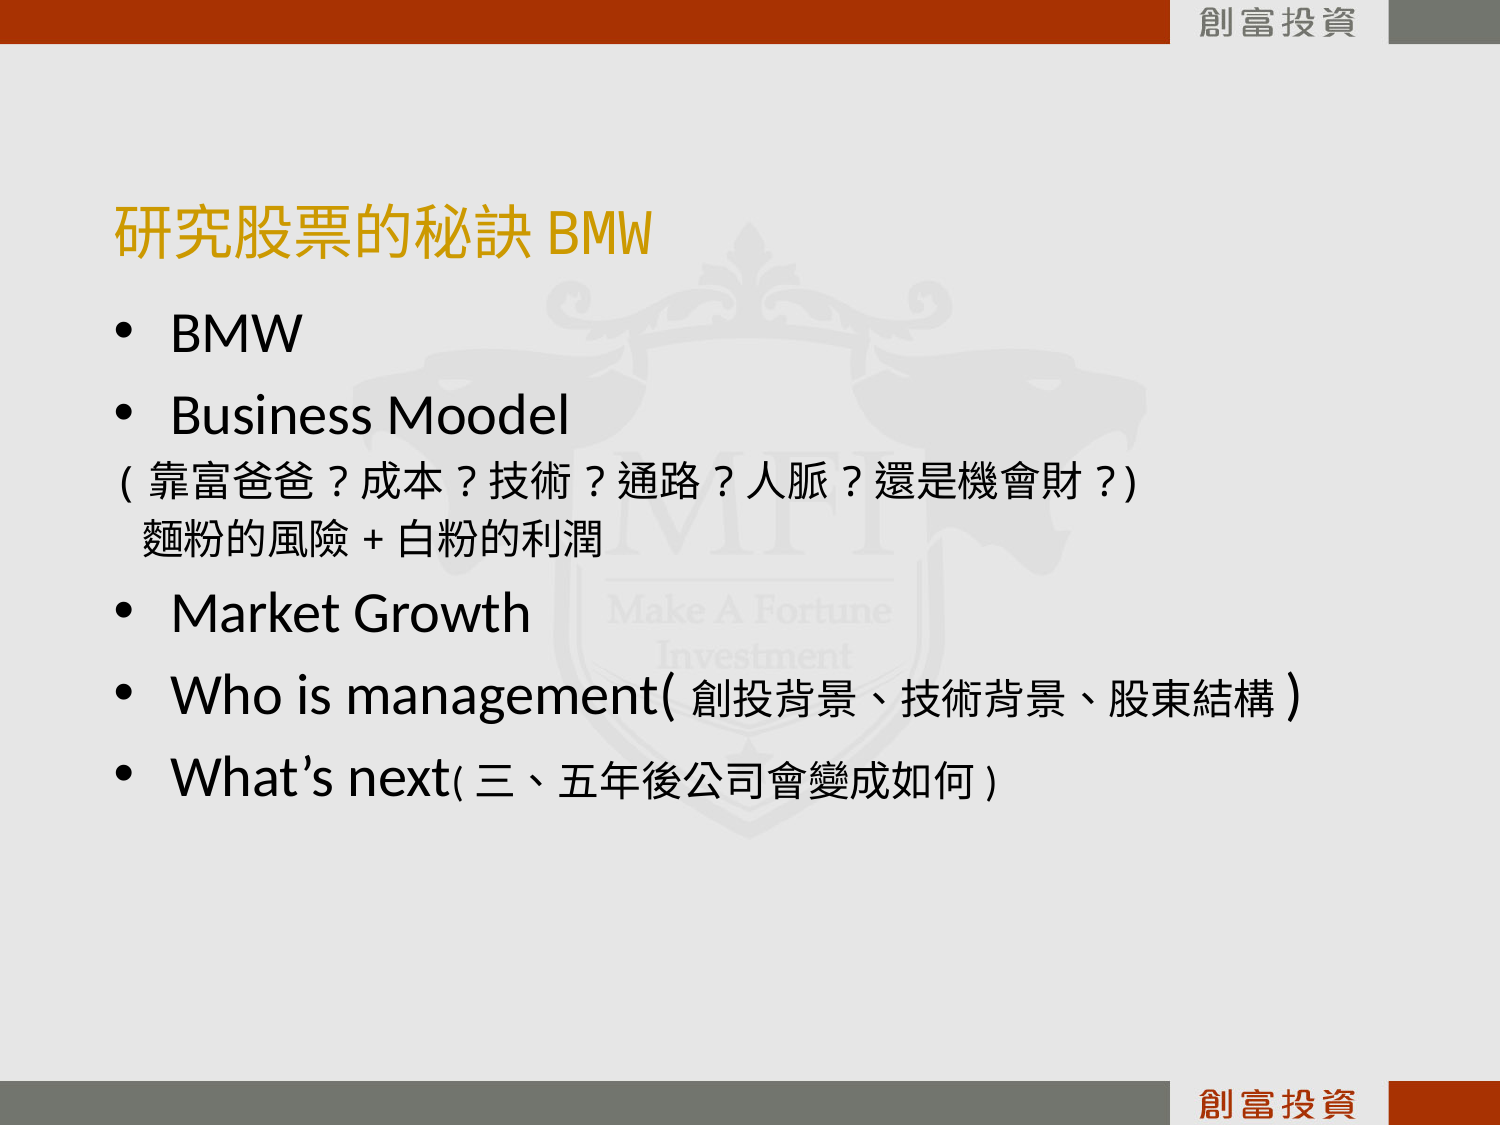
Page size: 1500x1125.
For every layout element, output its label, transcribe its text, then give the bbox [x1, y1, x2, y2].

list BMW Business Moodel (靠富爸爸?成本?技術?通路?人脈?還是機會財?) 麵粉的風險+白粉的利潤 Market Growth Who is management(創投背景、技術背景、股東結構) What’s next(三、五年後公司會變成如何) [98, 286, 1449, 1014]
title 研究股票的秘訣BMW [98, 186, 1449, 274]
picture [0, 0, 1500, 1125]
